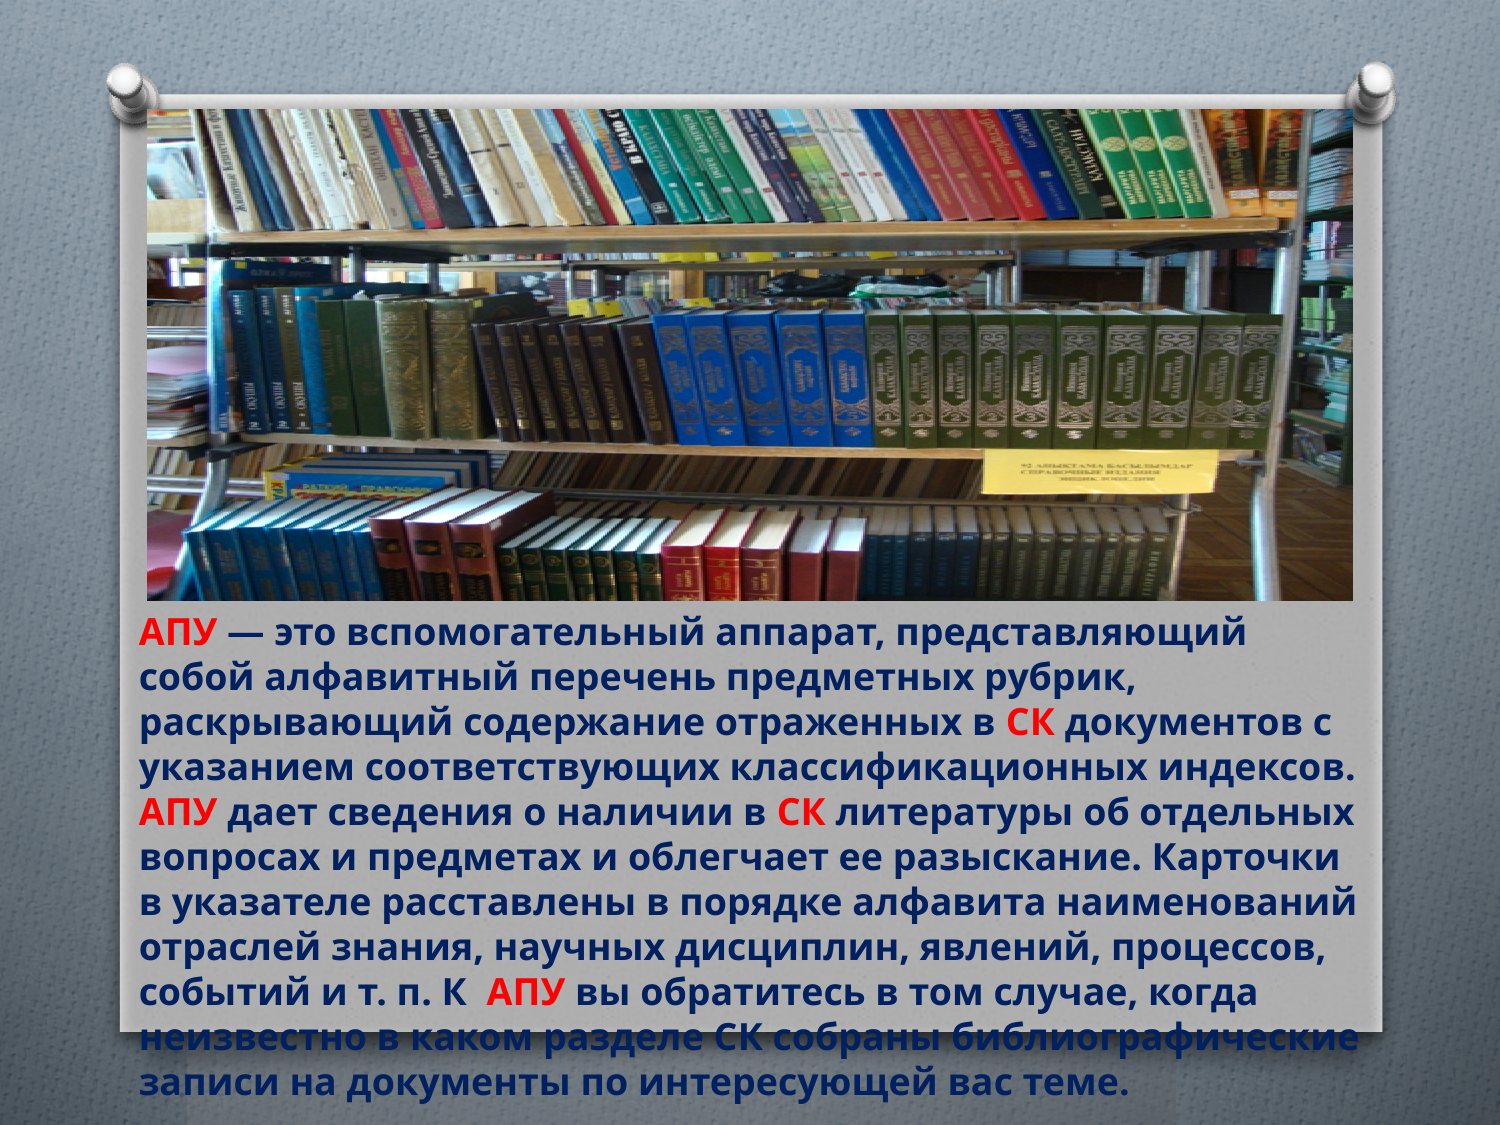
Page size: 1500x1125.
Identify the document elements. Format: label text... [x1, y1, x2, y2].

picture [75, 29, 1439, 601]
text_box АПУ — это вспомогательный аппарат, представляющий собой алфавитный перечень предметных рубрик, раскрывающий содержание отраженных в СК документов с указанием соответствующих классификационных индексов. АПУ дает сведения о наличии в СК литературы об отдельных вопросах и предметах и облегчает ее разыскание. Карточки в указателе расставлены в порядке алфавита наименований отраслей знания, научных дисциплин, явлений, процессов, событий и т. п. К АПУ вы обратитесь в том случае, когда неизвестно в каком разделе СК собраны библиографические записи на документы по интересующей вас теме. [123, 600, 1376, 1125]
